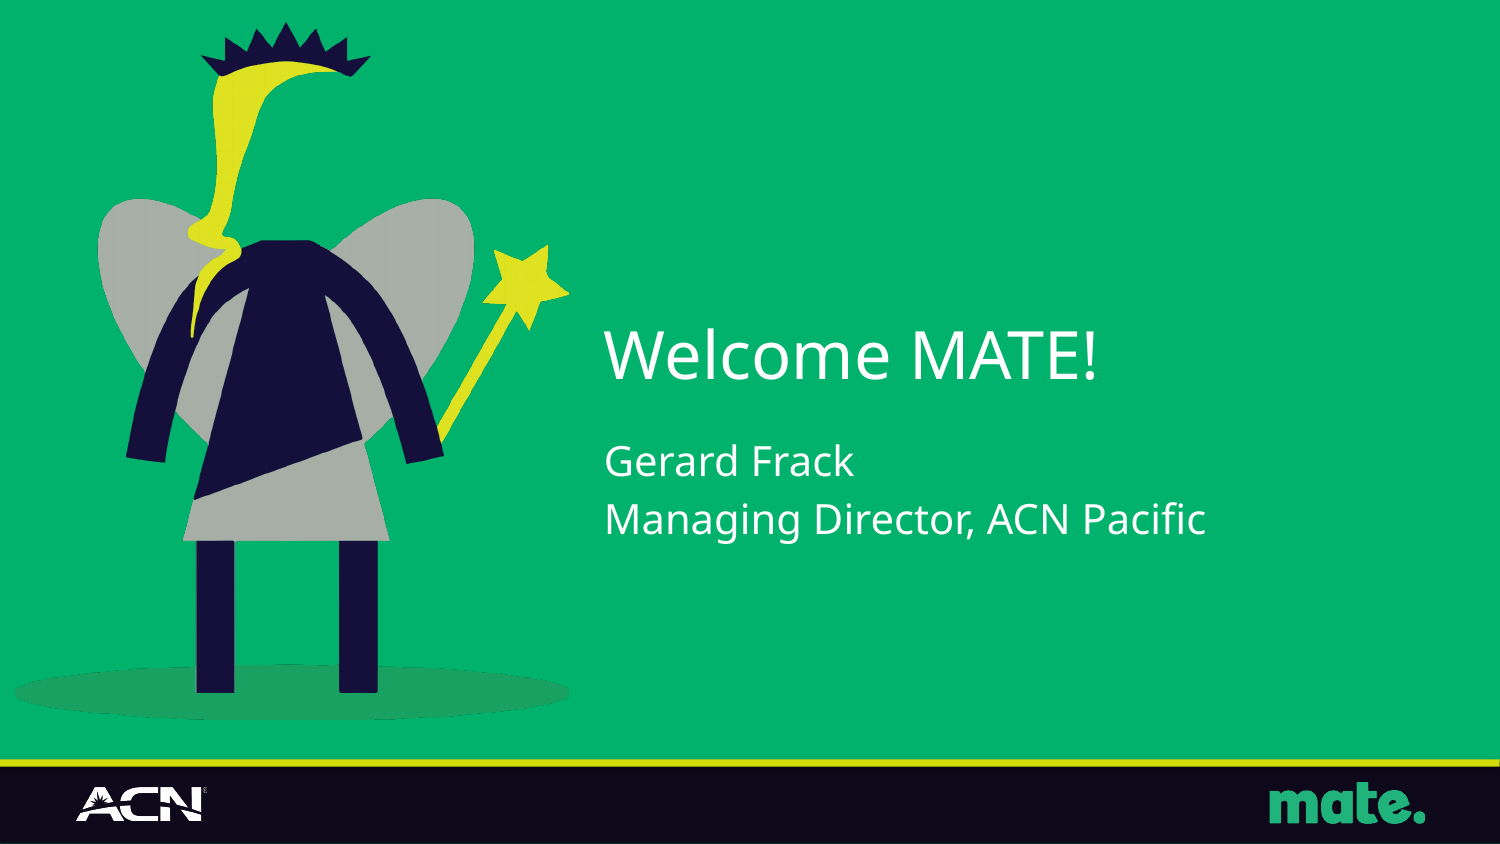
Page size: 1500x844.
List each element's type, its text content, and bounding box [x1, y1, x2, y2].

title Welcome MATE! [588, 262, 1425, 426]
subtitle Gerard Frack Managing Director, ACN Pacific [588, 426, 1500, 643]
